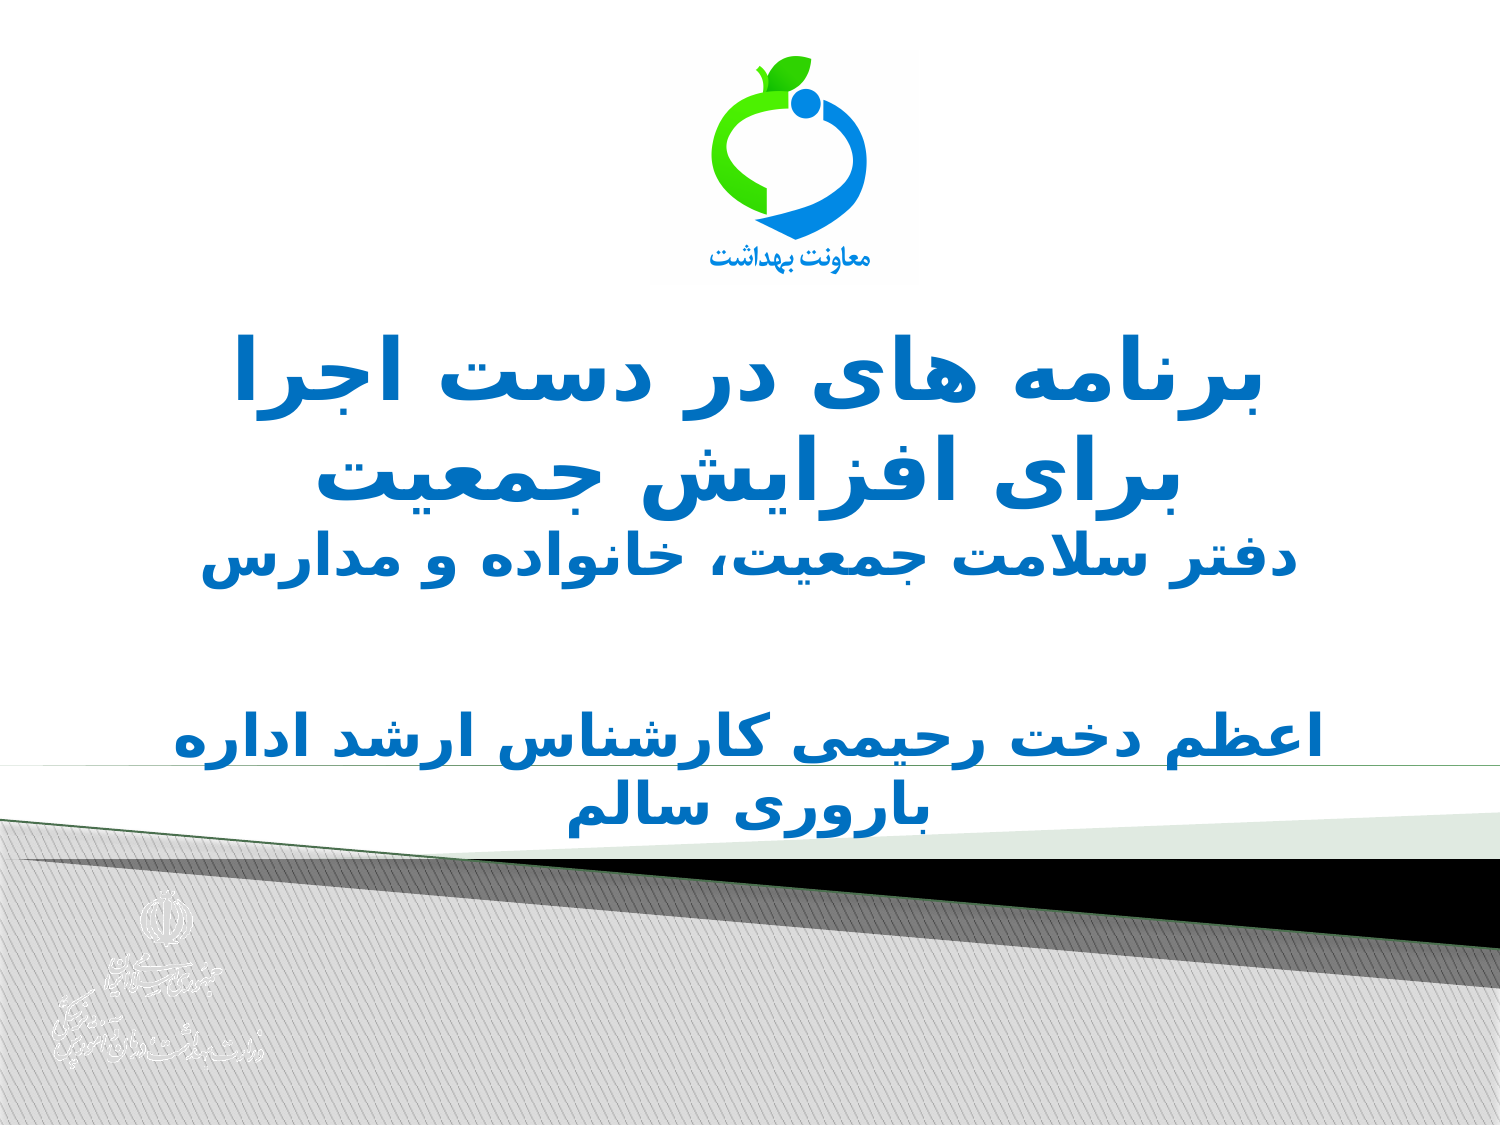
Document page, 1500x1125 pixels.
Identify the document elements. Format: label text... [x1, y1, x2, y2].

picture [5, 859, 1500, 989]
title برنامه های در دست اجرا برای افزایش جمعیت دفتر سلامت جمعیت، خانواده و مدارس اعظم دخت رحیمی کارشناس ارشد اداره باروری سالم [112, 302, 1388, 846]
picture [650, 50, 919, 285]
